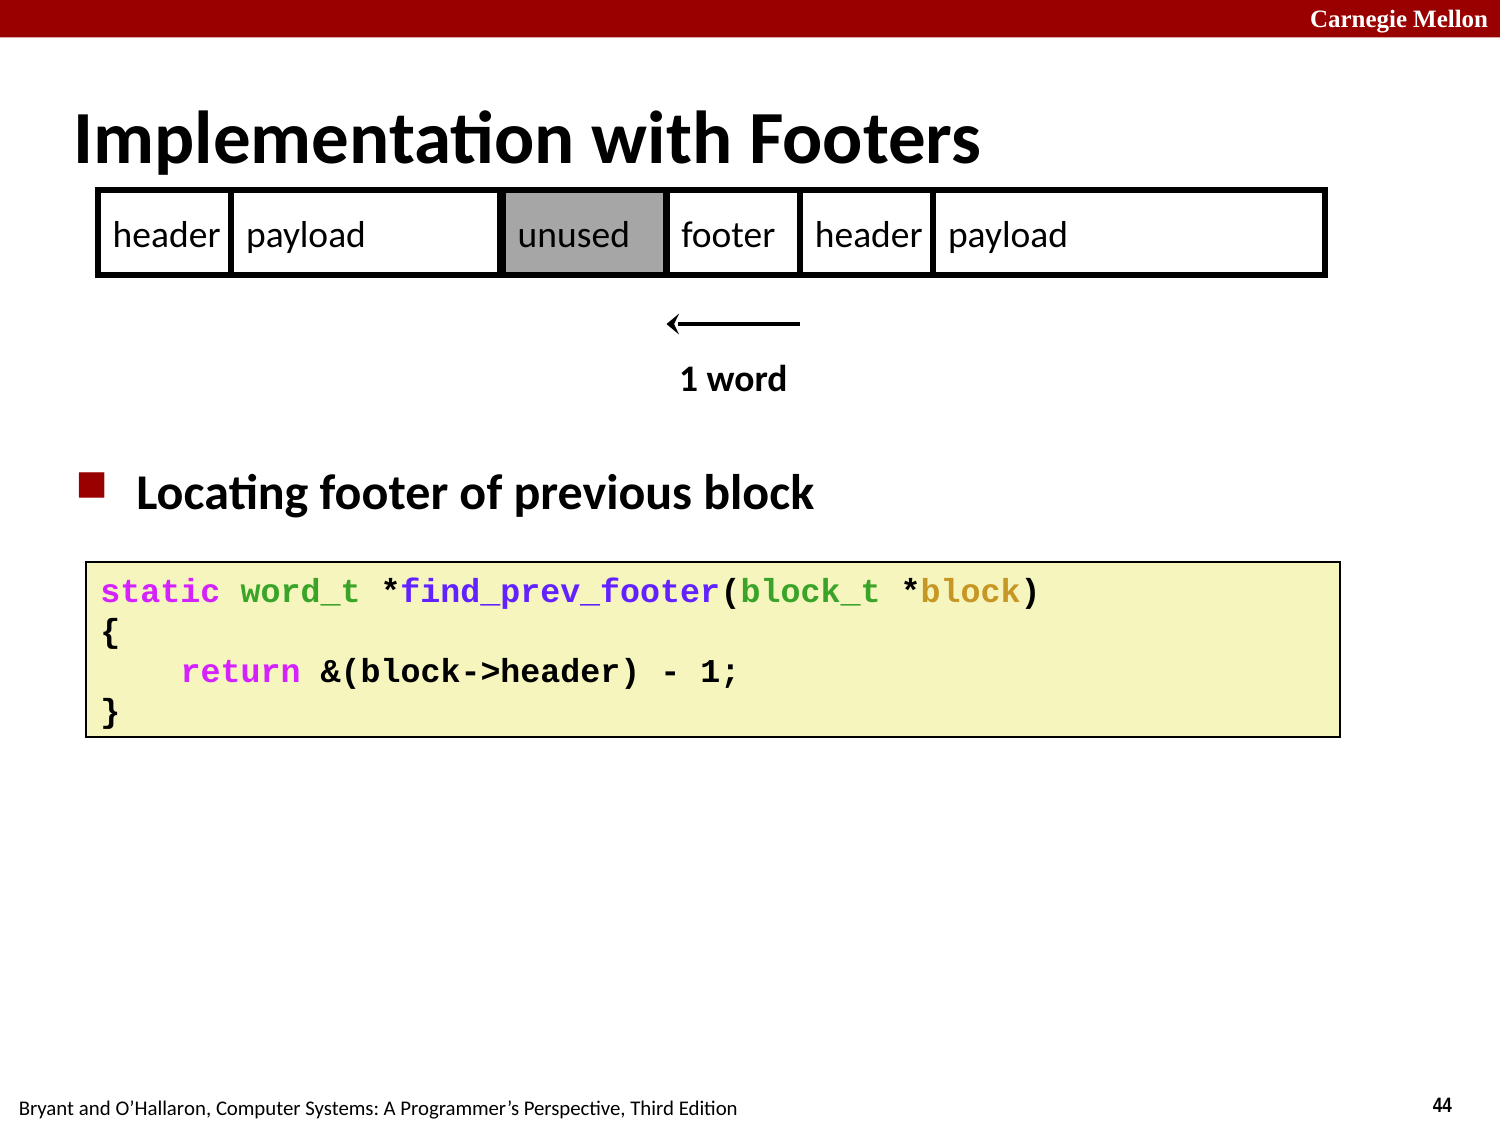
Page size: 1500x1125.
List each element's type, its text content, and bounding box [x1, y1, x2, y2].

text_box static word_t *find_prev_footer(block_t *block) { return &(block->header) - 1; } [85, 561, 1340, 737]
text_box payload [933, 190, 1325, 275]
text_box header [97, 190, 231, 275]
list Locating footer of previous block [64, 242, 1361, 1059]
text_box payload [231, 190, 500, 275]
text_box 1 word [664, 346, 803, 406]
title Implementation with Footers [58, 71, 1305, 197]
text_box header [800, 190, 933, 275]
text_box unused [502, 190, 666, 275]
text_box footer [666, 190, 800, 275]
